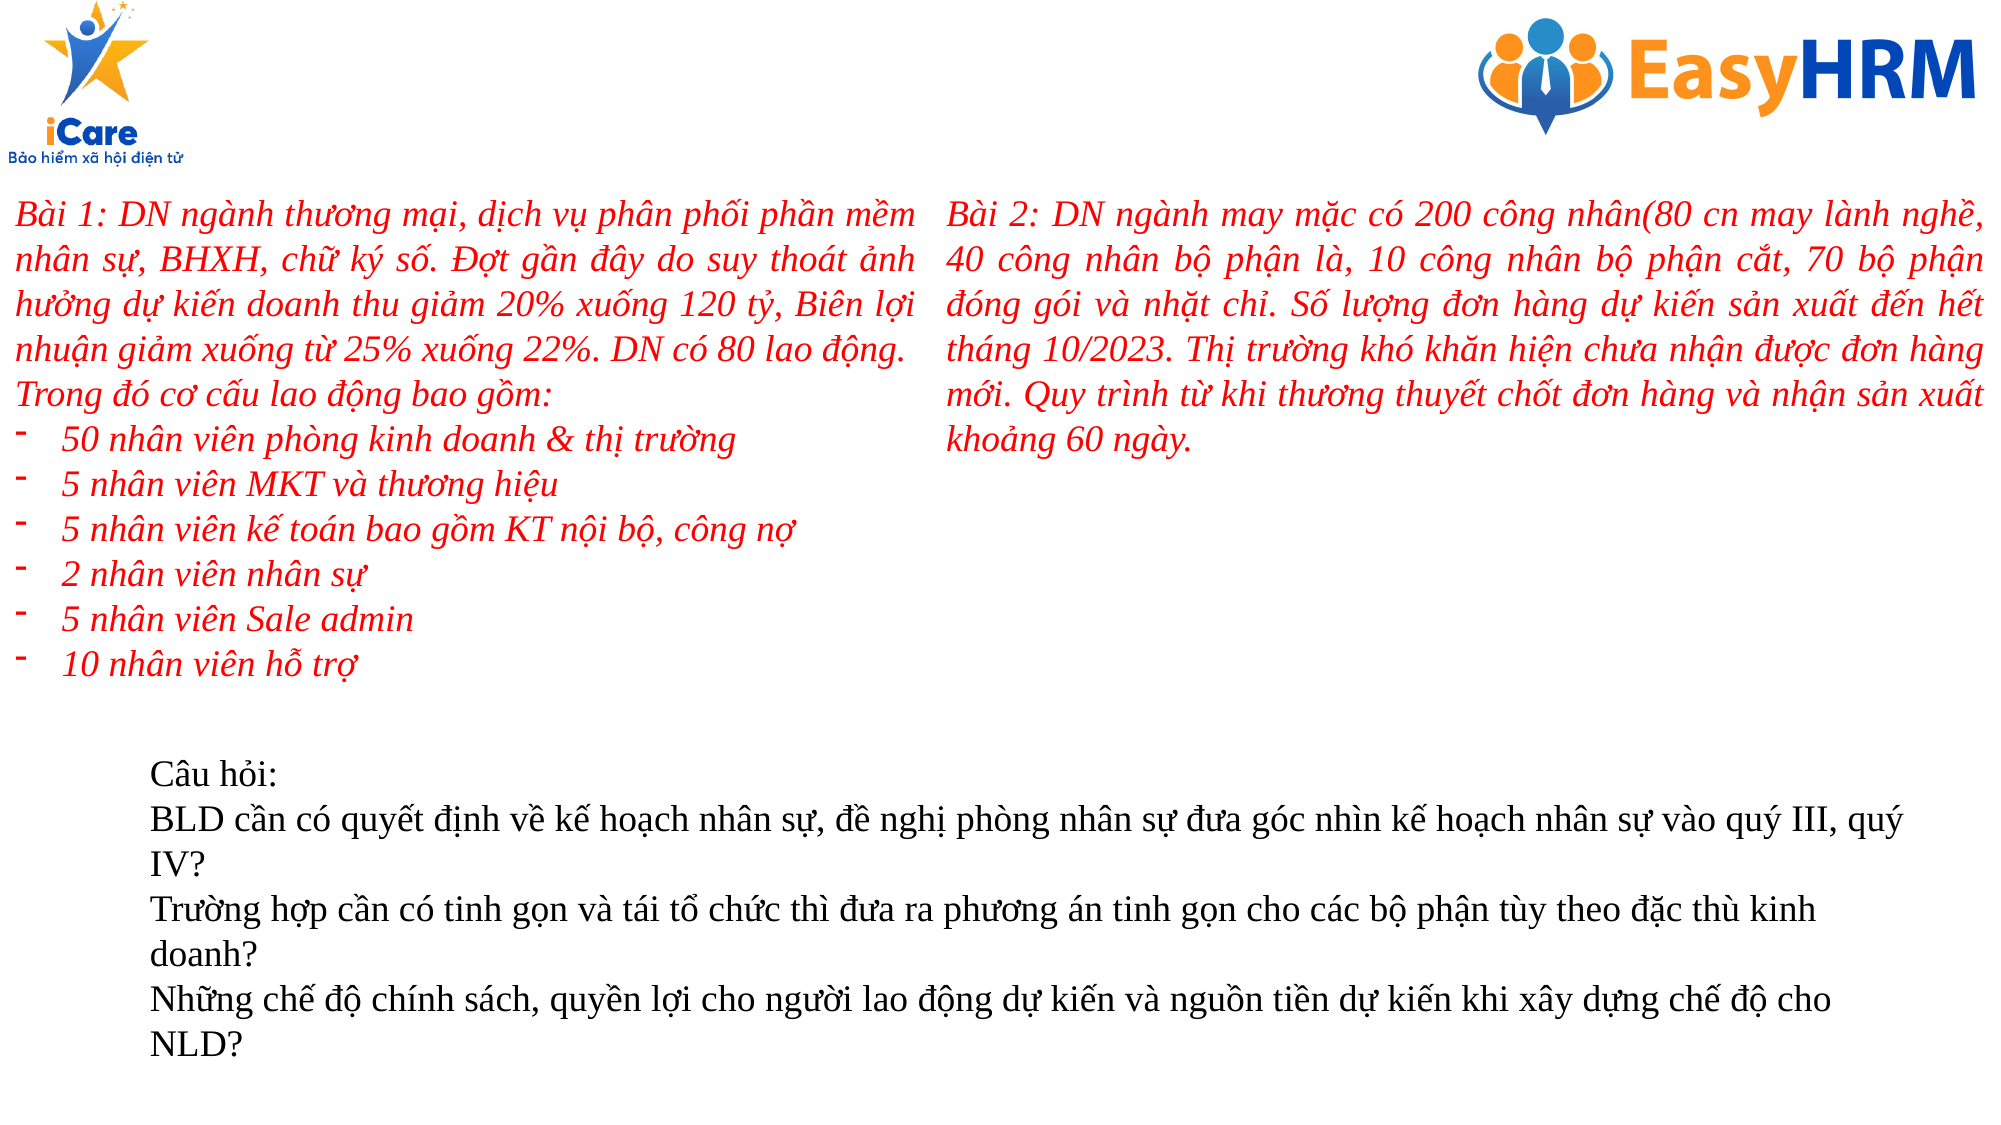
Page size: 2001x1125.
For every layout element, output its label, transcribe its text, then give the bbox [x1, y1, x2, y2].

picture [1459, 0, 2000, 152]
picture [0, 0, 199, 170]
text_box Câu hỏi: BLD cần có quyết định về kế hoạch nhân sự, đề nghị phòng nhân sự đưa góc nhìn kế hoạch nhân sự vào quý III, quý IV? Trường hợp cần có tinh gọn và tái tổ chức thì đưa ra phương án tinh gọn cho các bộ phận tùy theo đặc thù kinh doanh? Những chế độ chính sách, quyền lợi cho người lao động dự kiến và nguồn tiền dự kiến khi xây dựng chế độ cho NLD? [134, 741, 1932, 1072]
text_box Bài 1: DN ngành thương mại, dịch vụ phân phối phần mềm nhân sự, BHXH, chữ ký số. Đợt gần đây do suy thoát ảnh hưởng dự kiến doanh thu giảm 20% xuống 120 tỷ, Biên lợi nhuận giảm xuống từ 25% xuống 22%. DN có 80 lao động. Trong đó cơ cấu lao động bao gồm: 50 nhân viên phòng kinh doanh & thị trường 5 nhân viên MKT và thương hiệu 5 nhân viên kế toán bao gồm KT nội bộ, công nợ 2 nhân viên nhân sự 5 nhân viên Sale admin 10 nhân viên hỗ trợ [0, 181, 932, 737]
text_box Bài 2: DN ngành may mặc có 200 công nhân(80 cn may lành nghề, 40 công nhân bộ phận là, 10 công nhân bộ phận cắt, 70 bộ phận đóng gói và nhặt chỉ. Số lượng đơn hàng dự kiến sản xuất đến hết tháng 10/2023. Thị trường khó khăn hiện chưa nhận được đơn hàng mới. Quy trình từ khi thương thuyết chốt đơn hàng và nhận sản xuất khoảng 60 ngày. [931, 181, 2000, 512]
